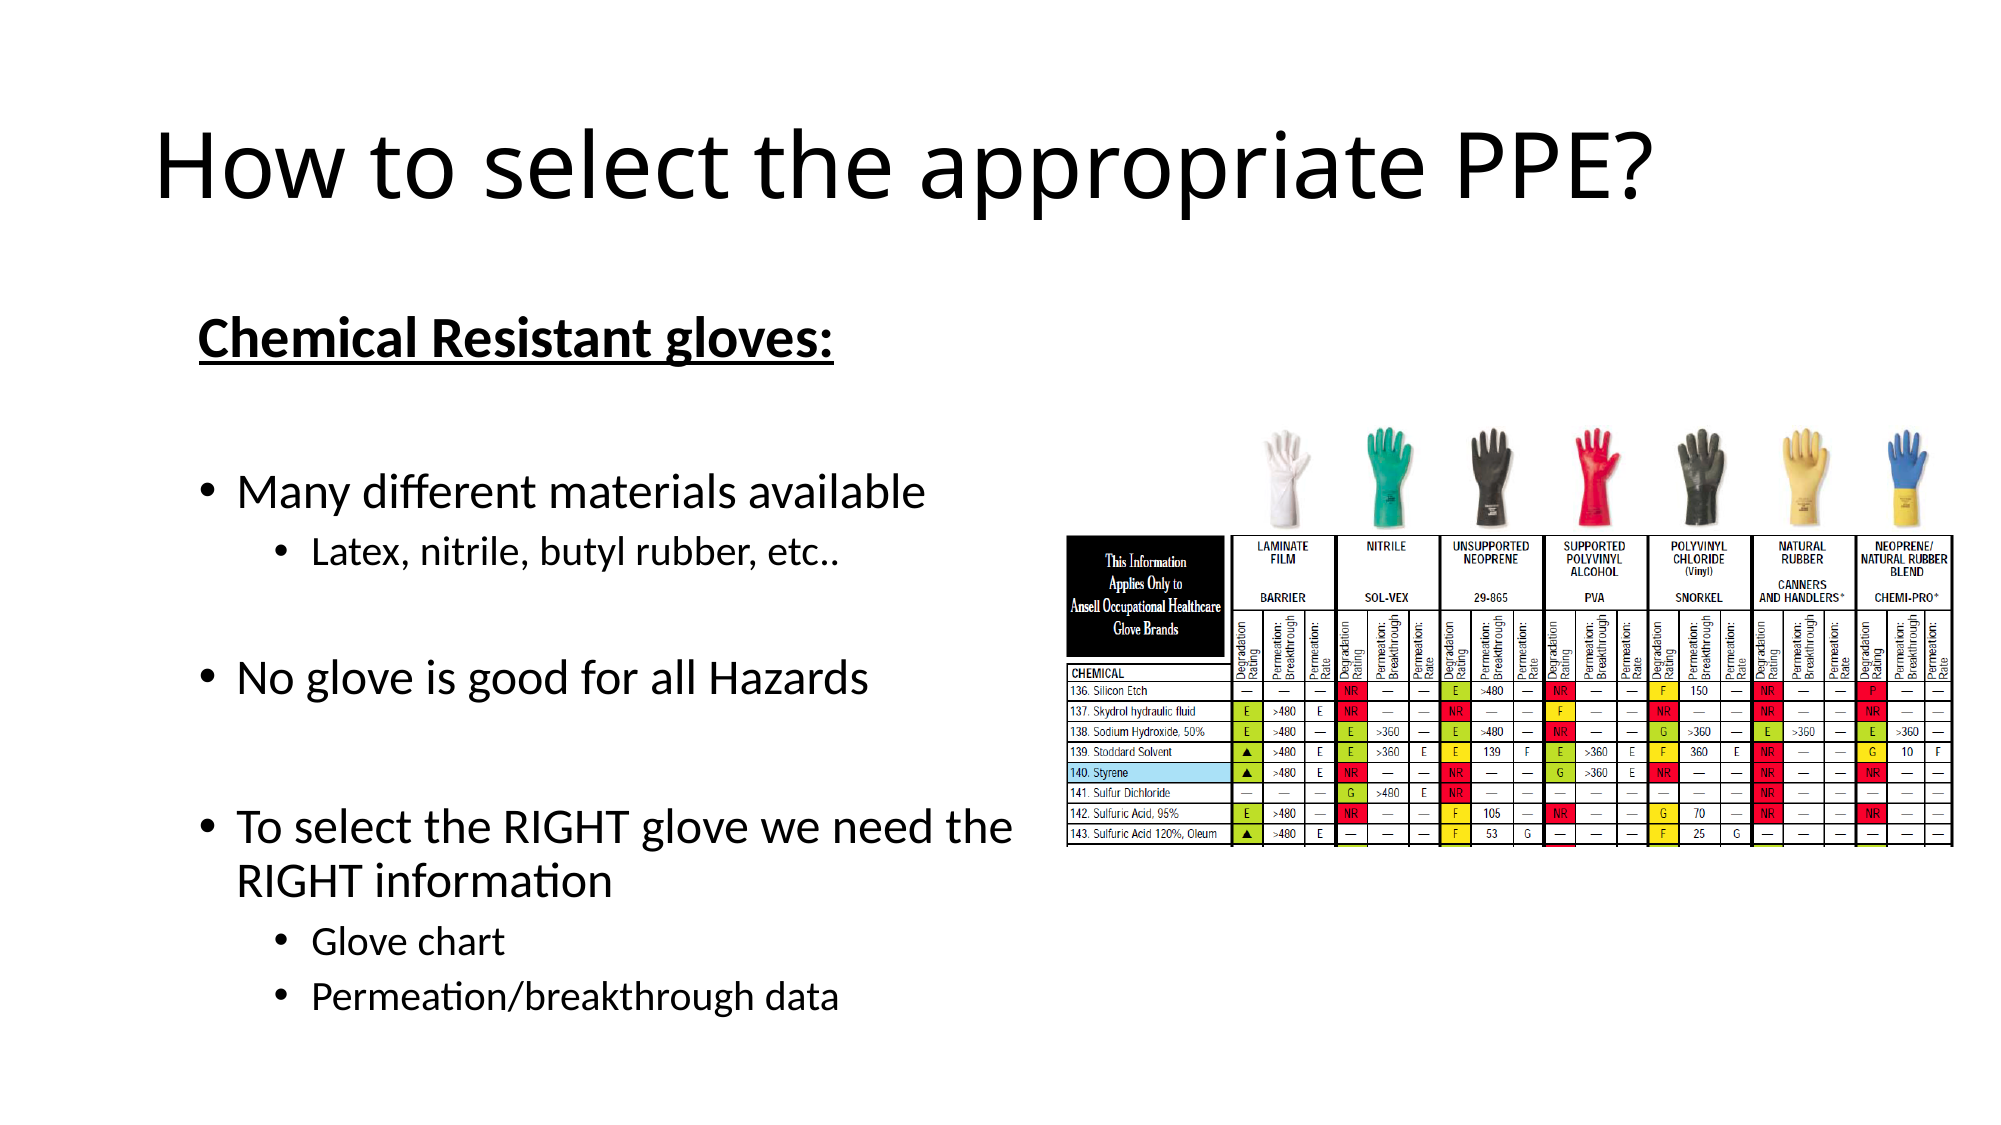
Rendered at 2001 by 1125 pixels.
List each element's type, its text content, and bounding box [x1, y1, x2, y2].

title How to select the appropriate PPE? [137, 59, 1863, 278]
list Chemical Resistant gloves: Many different materials available Latex, nitrile, butyl rubber, etc.. No glove is good for all Hazards To select the RIGHT glove we need the RIGHT information Glove chart Permeation/breakthrough data [183, 299, 1099, 1042]
picture [1060, 419, 1968, 847]
